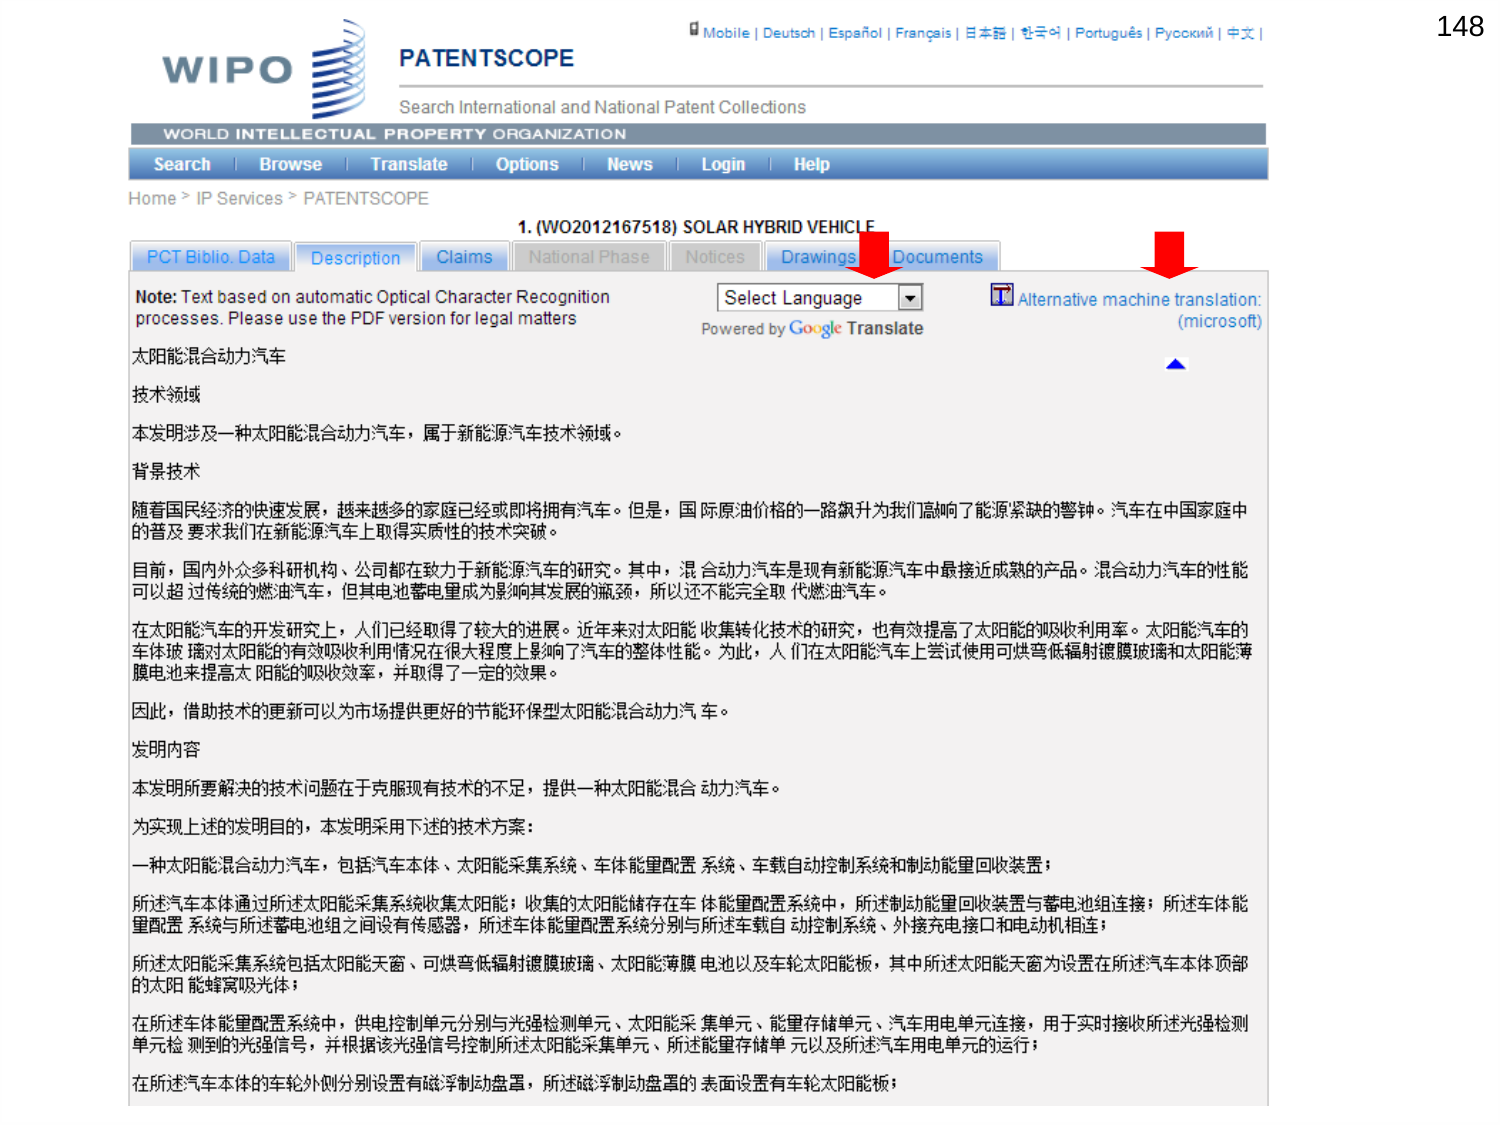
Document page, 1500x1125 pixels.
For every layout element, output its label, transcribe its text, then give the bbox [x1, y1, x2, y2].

picture [0, 0, 1500, 1125]
slide_number 148 [1149, 0, 1500, 79]
